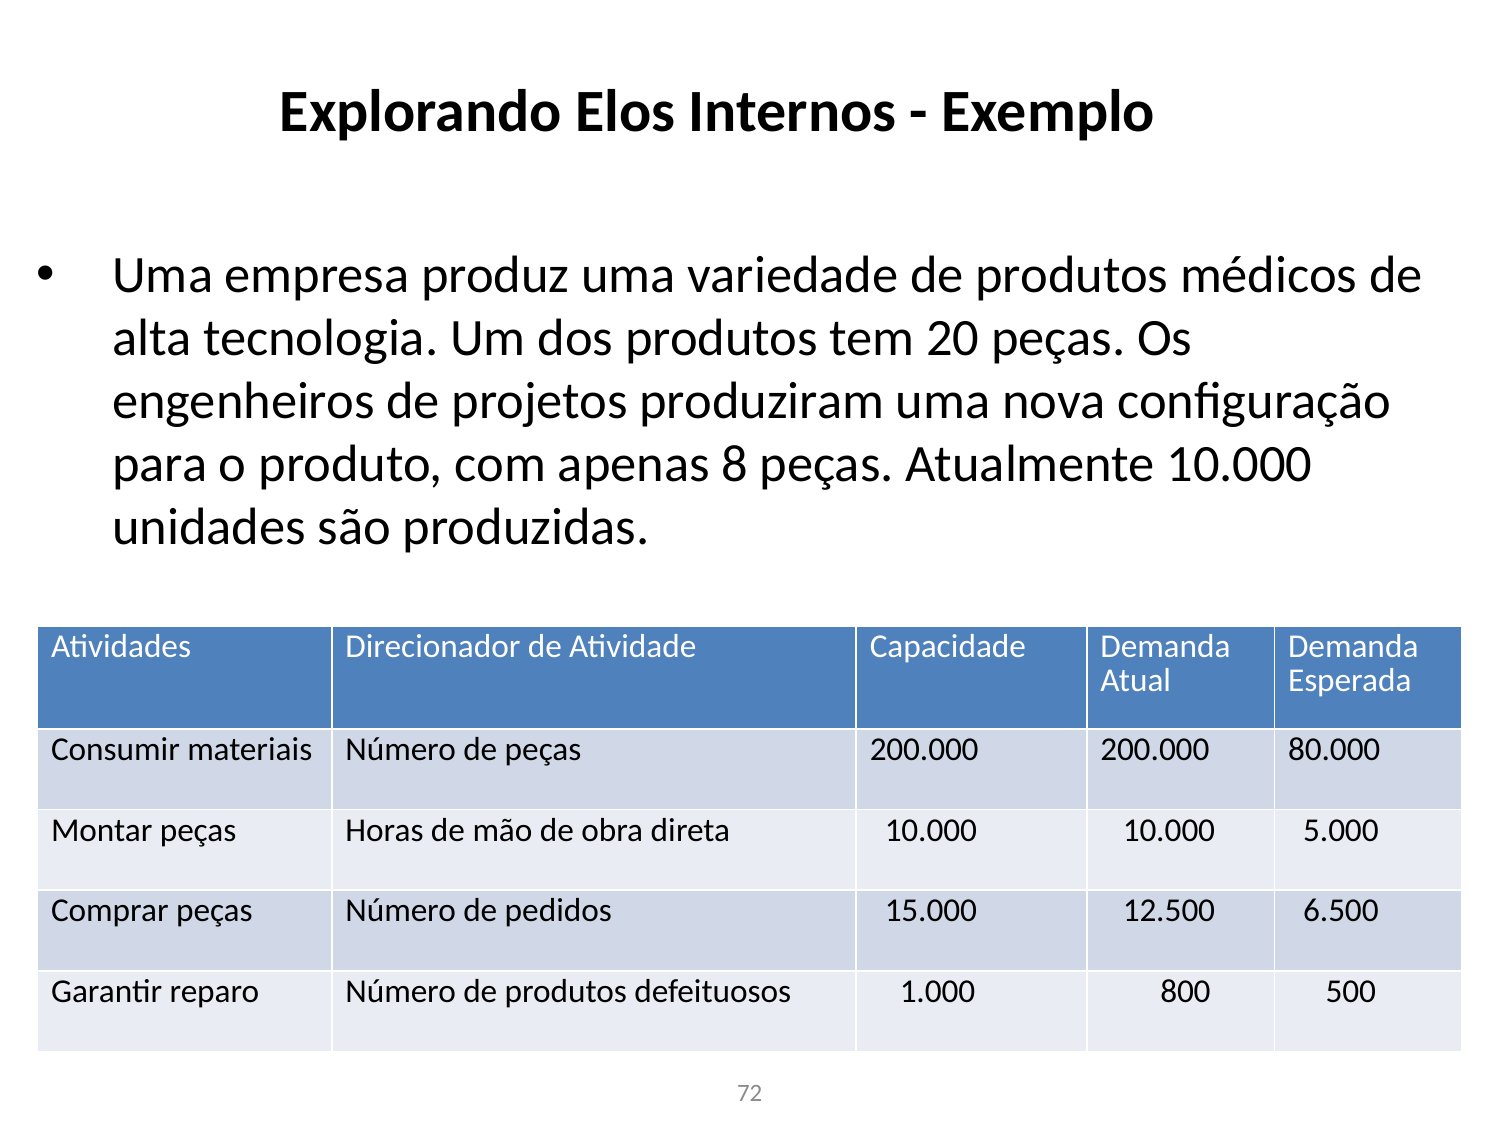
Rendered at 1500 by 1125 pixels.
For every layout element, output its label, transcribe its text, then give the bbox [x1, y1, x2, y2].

table_cell 500 [1275, 972, 1461, 1051]
table_header Capacidade [857, 627, 1086, 728]
table_cell 800 [1088, 972, 1274, 1051]
table_cell Horas de mão de obra direta [333, 810, 855, 889]
table_cell Número de produtos defeituosos [333, 972, 855, 1051]
table_header Demanda Esperada [1275, 627, 1461, 728]
table_header Direcionador de Atividade [333, 627, 855, 728]
table_cell Número de peças [333, 730, 855, 809]
table_cell Montar peças [38, 810, 331, 889]
table_cell 200.000 [857, 730, 1086, 809]
table_cell Comprar peças [38, 891, 331, 970]
table_cell 1.000 [857, 972, 1086, 1051]
table_header Demanda Atual [1088, 627, 1274, 728]
table_cell 12.500 [1088, 891, 1274, 970]
table_cell 6.500 [1275, 891, 1461, 970]
table_cell 200.000 [1088, 730, 1274, 809]
table_cell Consumir materiais [38, 730, 331, 809]
table_cell 10.000 [857, 810, 1086, 889]
footer 72 [512, 1066, 988, 1116]
title Explorando Elos Internos - Exemplo [239, 13, 1197, 201]
table_header Atividades [38, 627, 331, 728]
list Uma empresa produz uma variedade de produtos médicos de alta tecnologia. Um dos produtos tem 20 peças. Os engenheiros de projetos produziram uma nova configuração para o produto, com apenas 8 peças. Atualmente 10.000 unidades são produzidas. [21, 232, 1442, 584]
table_cell 10.000 [1088, 810, 1274, 889]
table_cell Número de pedidos [333, 891, 855, 970]
table_cell 5.000 [1275, 810, 1461, 889]
table_cell 15.000 [857, 891, 1086, 970]
table_cell Garantir reparo [38, 972, 331, 1051]
table_cell 80.000 [1275, 730, 1461, 809]
